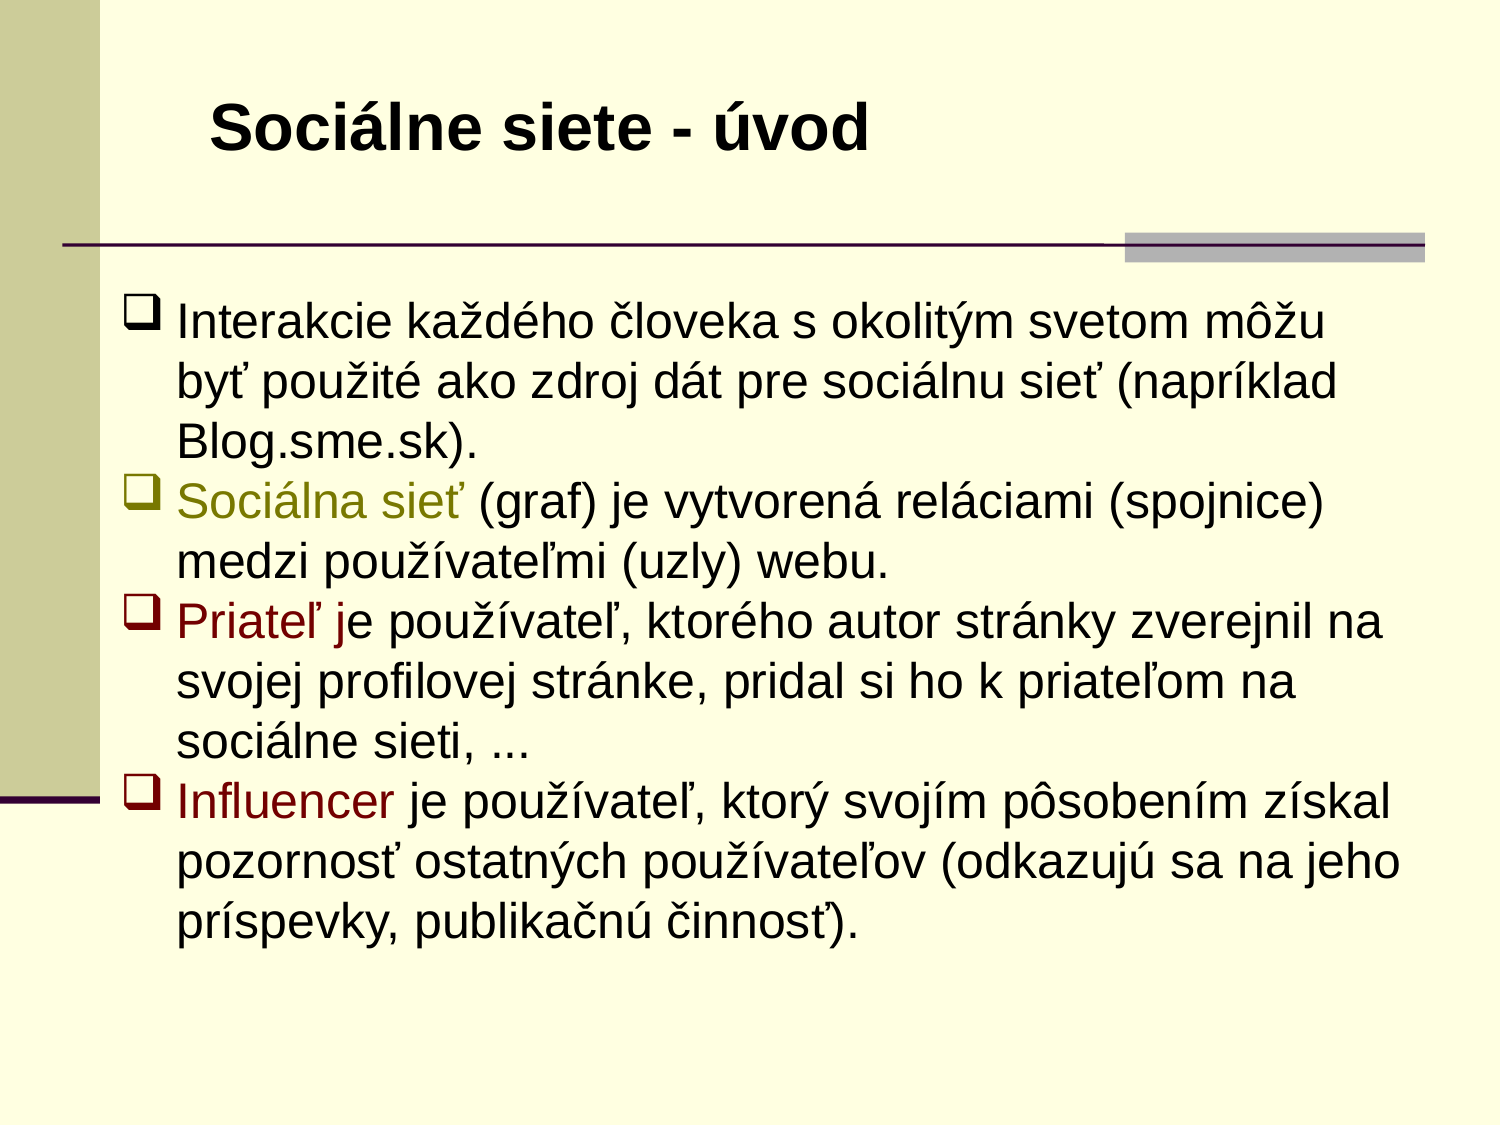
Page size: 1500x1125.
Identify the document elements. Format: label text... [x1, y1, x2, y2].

text_box Interakcie každého človeka s okolitým svetom môžu byť použité ako zdroj dát pre sociálnu sieť (napríklad Blog.sme.sk). Sociálna sieť (graf) je vytvorená reláciami (spojnice) medzi používateľmi (uzly) webu. Priateľ je používateľ, ktorého autor stránky zverejnil na svojej profilovej stránke, pridal si ho k priateľom na sociálne sieti, ... Influencer je používateľ, ktorý svojím pôsobením získal pozornosť ostatných používateľov (odkazujú sa na jeho príspevky, publikačnú činnosť). [105, 281, 1421, 1056]
text_box Sociálne siete - úvod [194, 76, 887, 172]
